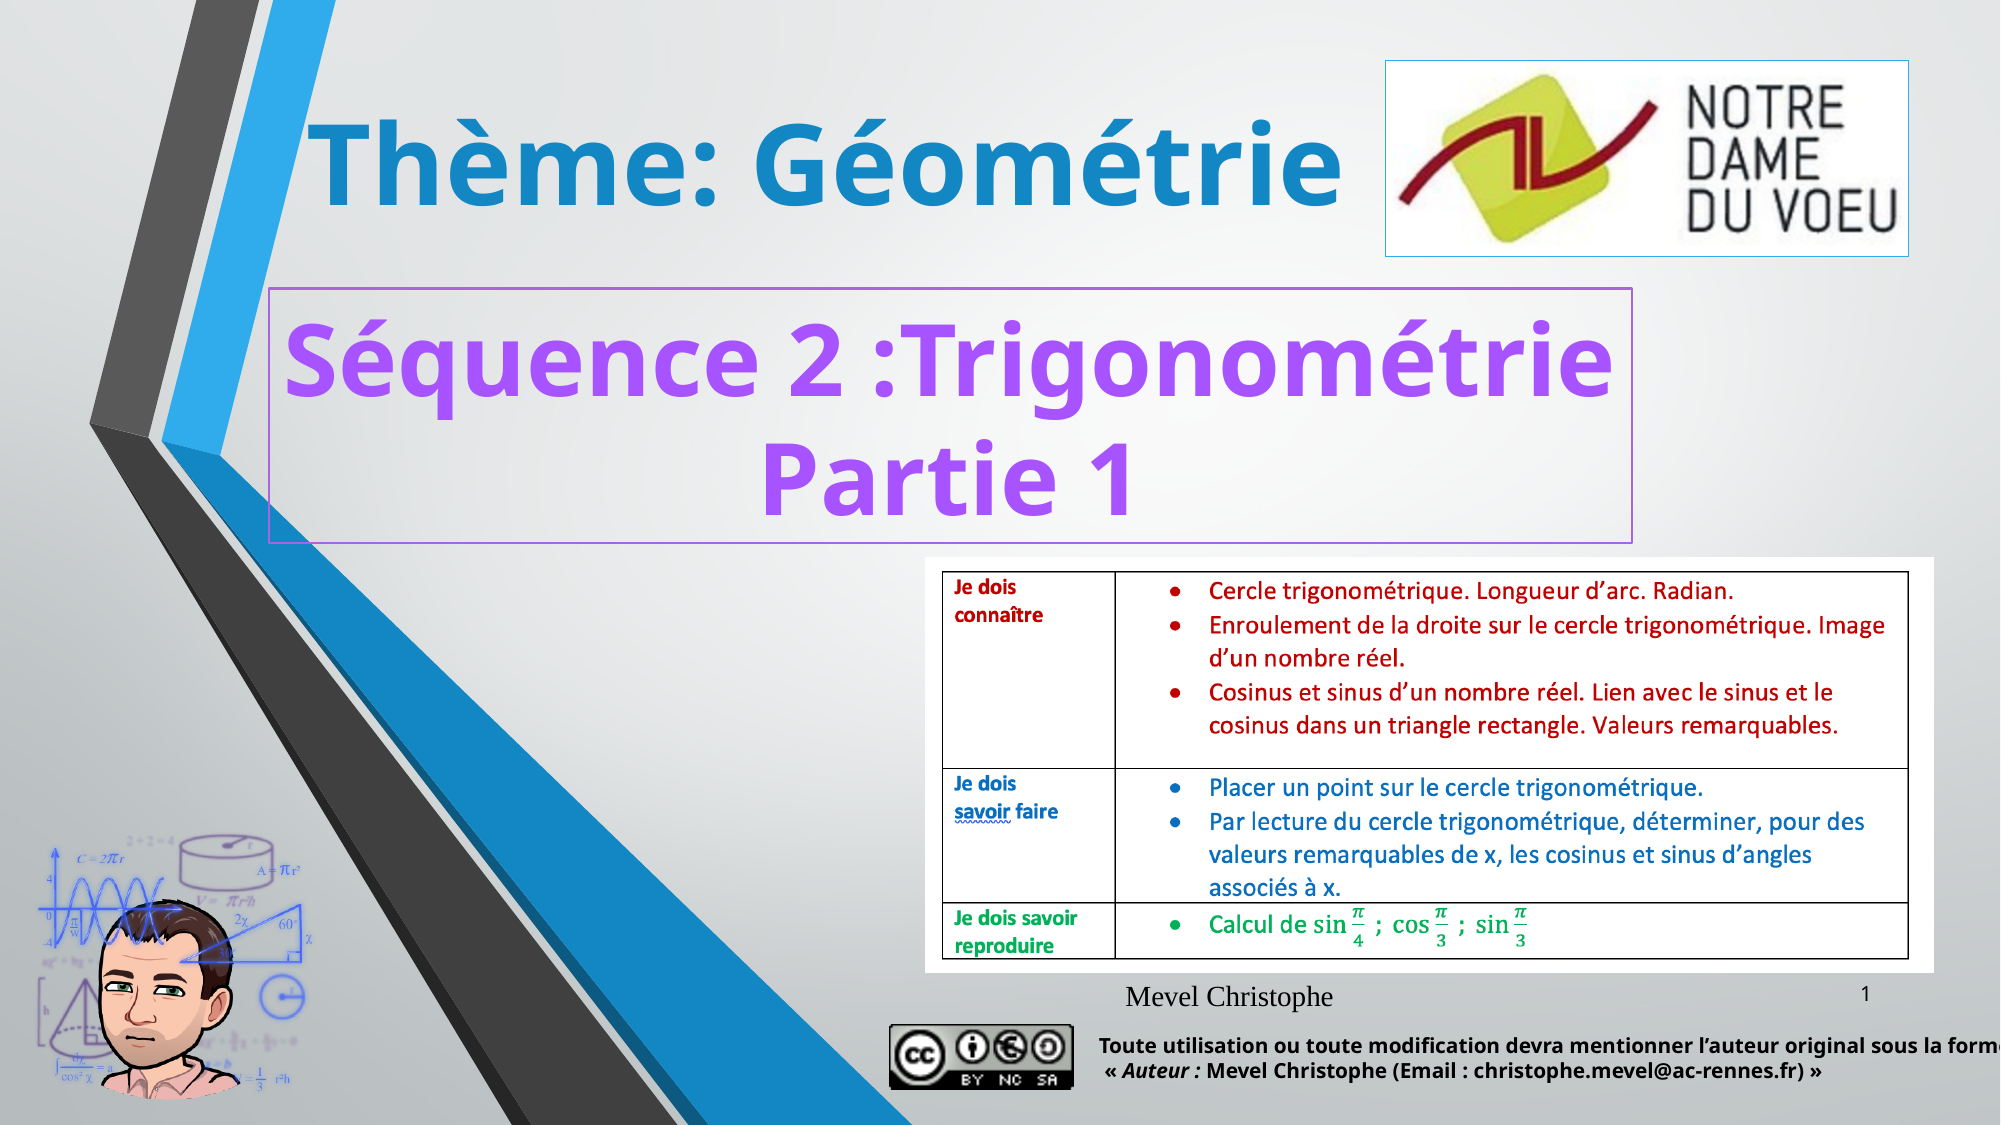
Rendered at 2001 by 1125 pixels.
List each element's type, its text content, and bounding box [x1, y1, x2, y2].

footer Mevel Christophe [874, 965, 1584, 1025]
picture [28, 821, 316, 1109]
text_box Toute utilisation ou toute modification devra mentionner l’auteur original sous la forme : « Auteur : Mevel Christophe (Email : christophe.mevel@ac-rennes.fr) » [1084, 1024, 2000, 1090]
text_box Séquence 2 :Trigonométrie Partie 1 [268, 287, 1633, 544]
picture [925, 556, 1934, 974]
slide_number 1 [1796, 974, 1887, 1024]
text_box Thème: Géométrie [292, 85, 1361, 235]
picture [1384, 60, 1909, 257]
picture [889, 1024, 1074, 1091]
